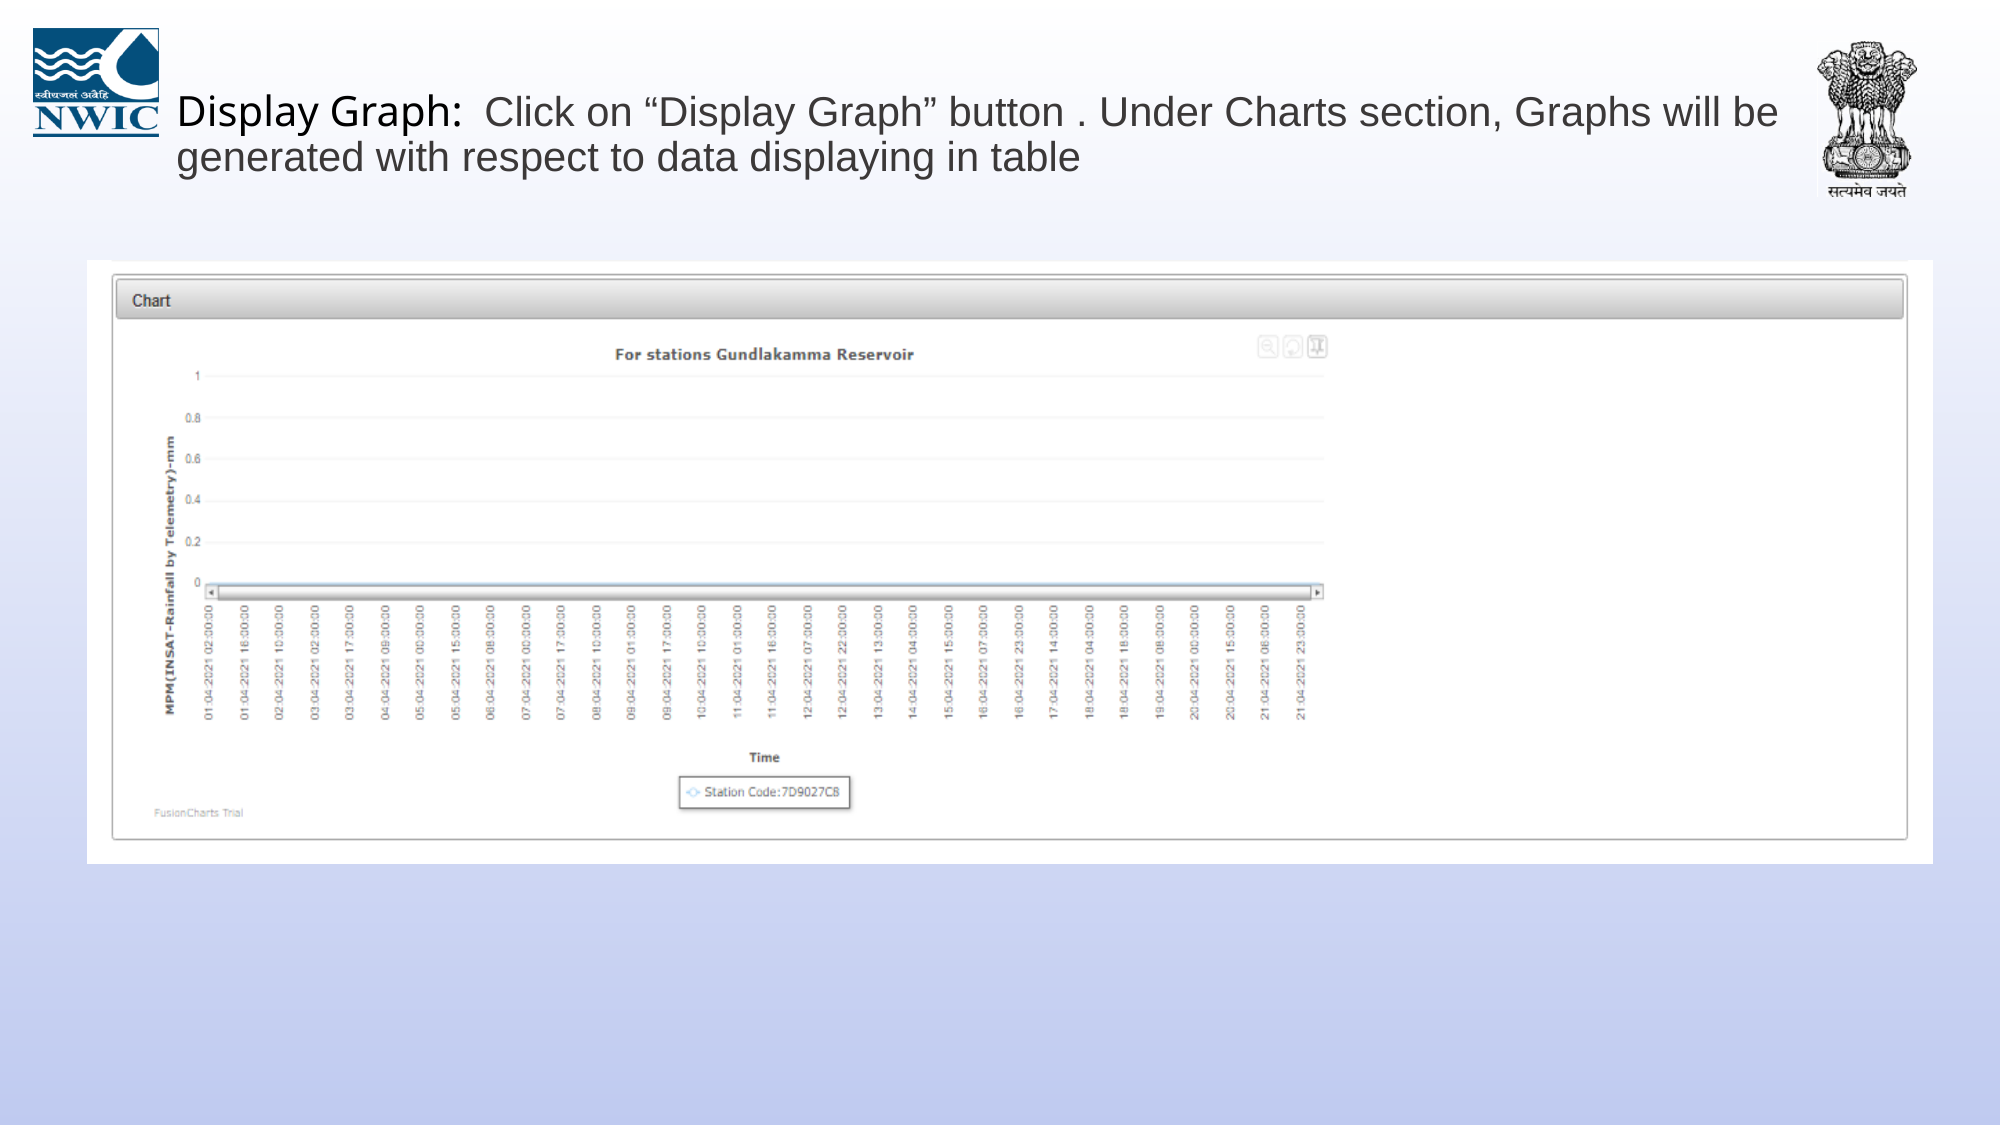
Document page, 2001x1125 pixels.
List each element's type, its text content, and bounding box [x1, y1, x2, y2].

picture [33, 28, 159, 137]
title Display Graph: Click on “Display Graph” button . Under Charts section, Graphs will be generated with respect to data displaying in table [161, 75, 1802, 197]
picture [1816, 41, 1917, 197]
picture [87, 260, 1933, 865]
